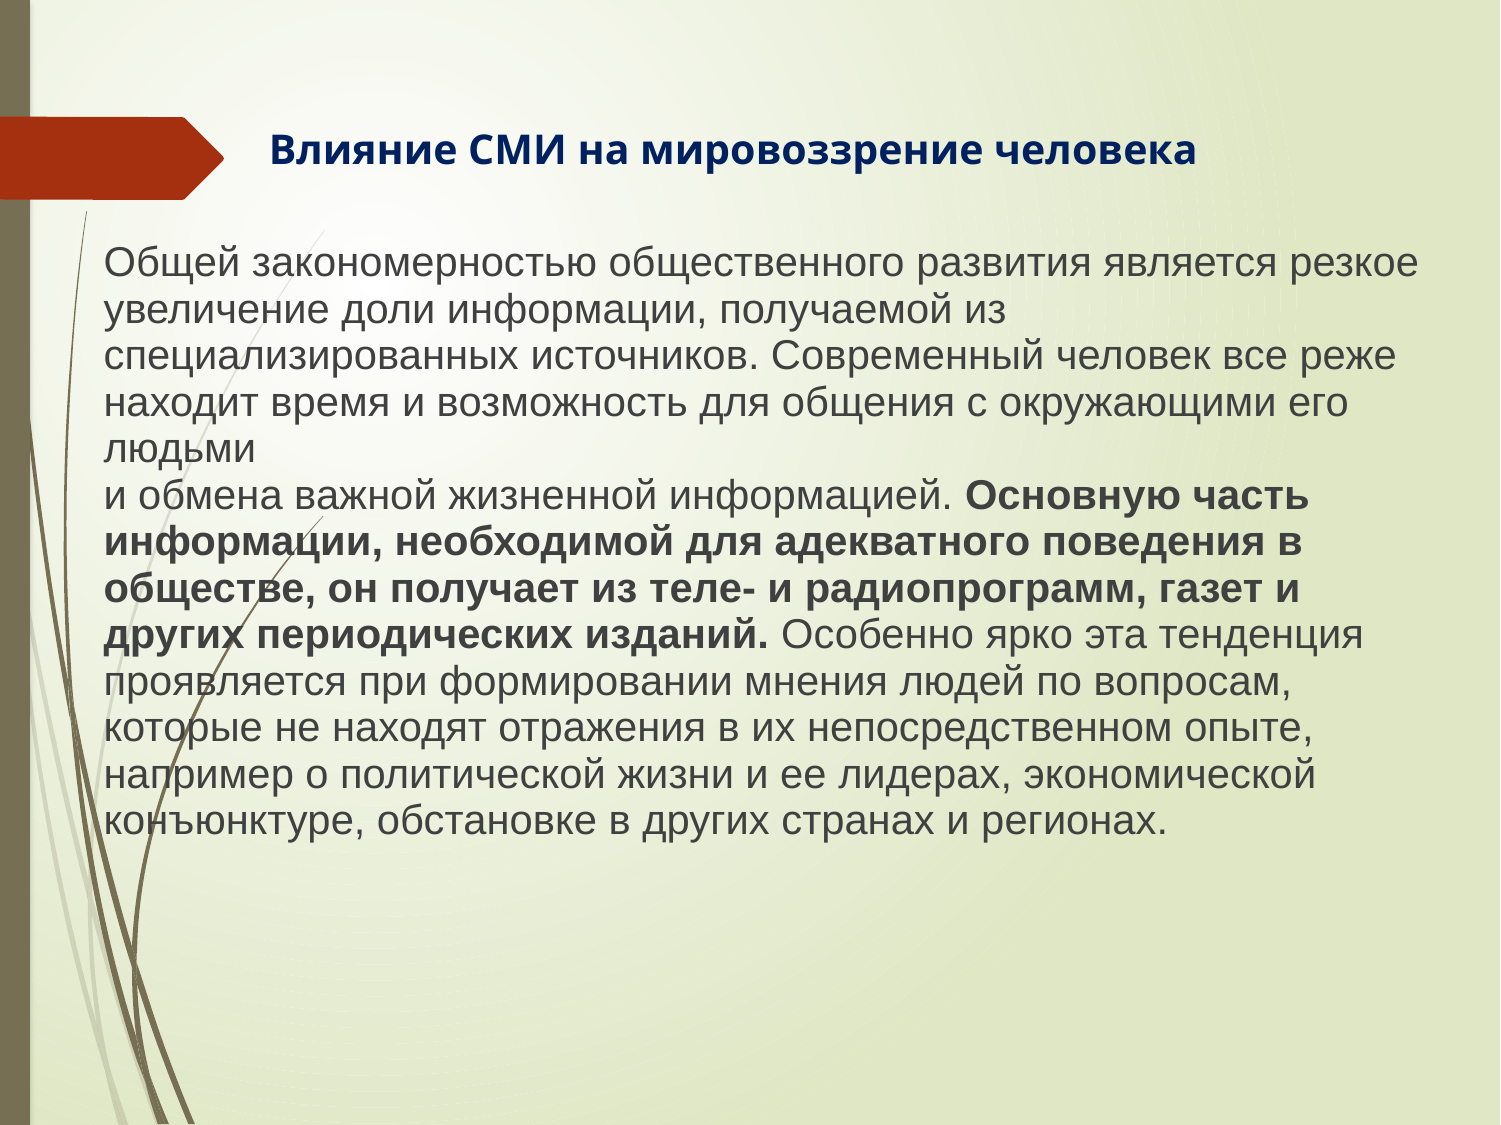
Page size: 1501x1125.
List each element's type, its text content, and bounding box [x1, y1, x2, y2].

title Влияние СМИ на мировоззрение человека [253, 113, 1424, 185]
list Общей закономерностью общественного развития является резкое увеличение доли информации, получаемой из специализированных источников. Современный человек все реже находит время и возможность для общения с окружающими его людьми и обмена важной жизненной информацией. Основную часть информации, необходимой для адекватного поведения в обществе, он получает из теле- и радиопрограмм, газет и других периодических изданий. Особенно ярко эта тенденция проявляется при формировании мнения людей по вопросам, которые не находят отражения в их непосредственном опыте, например о политической жизни и ее лидерах, экономической конъюнктуре, обстановке в других странах и регионах. [88, 231, 1436, 917]
